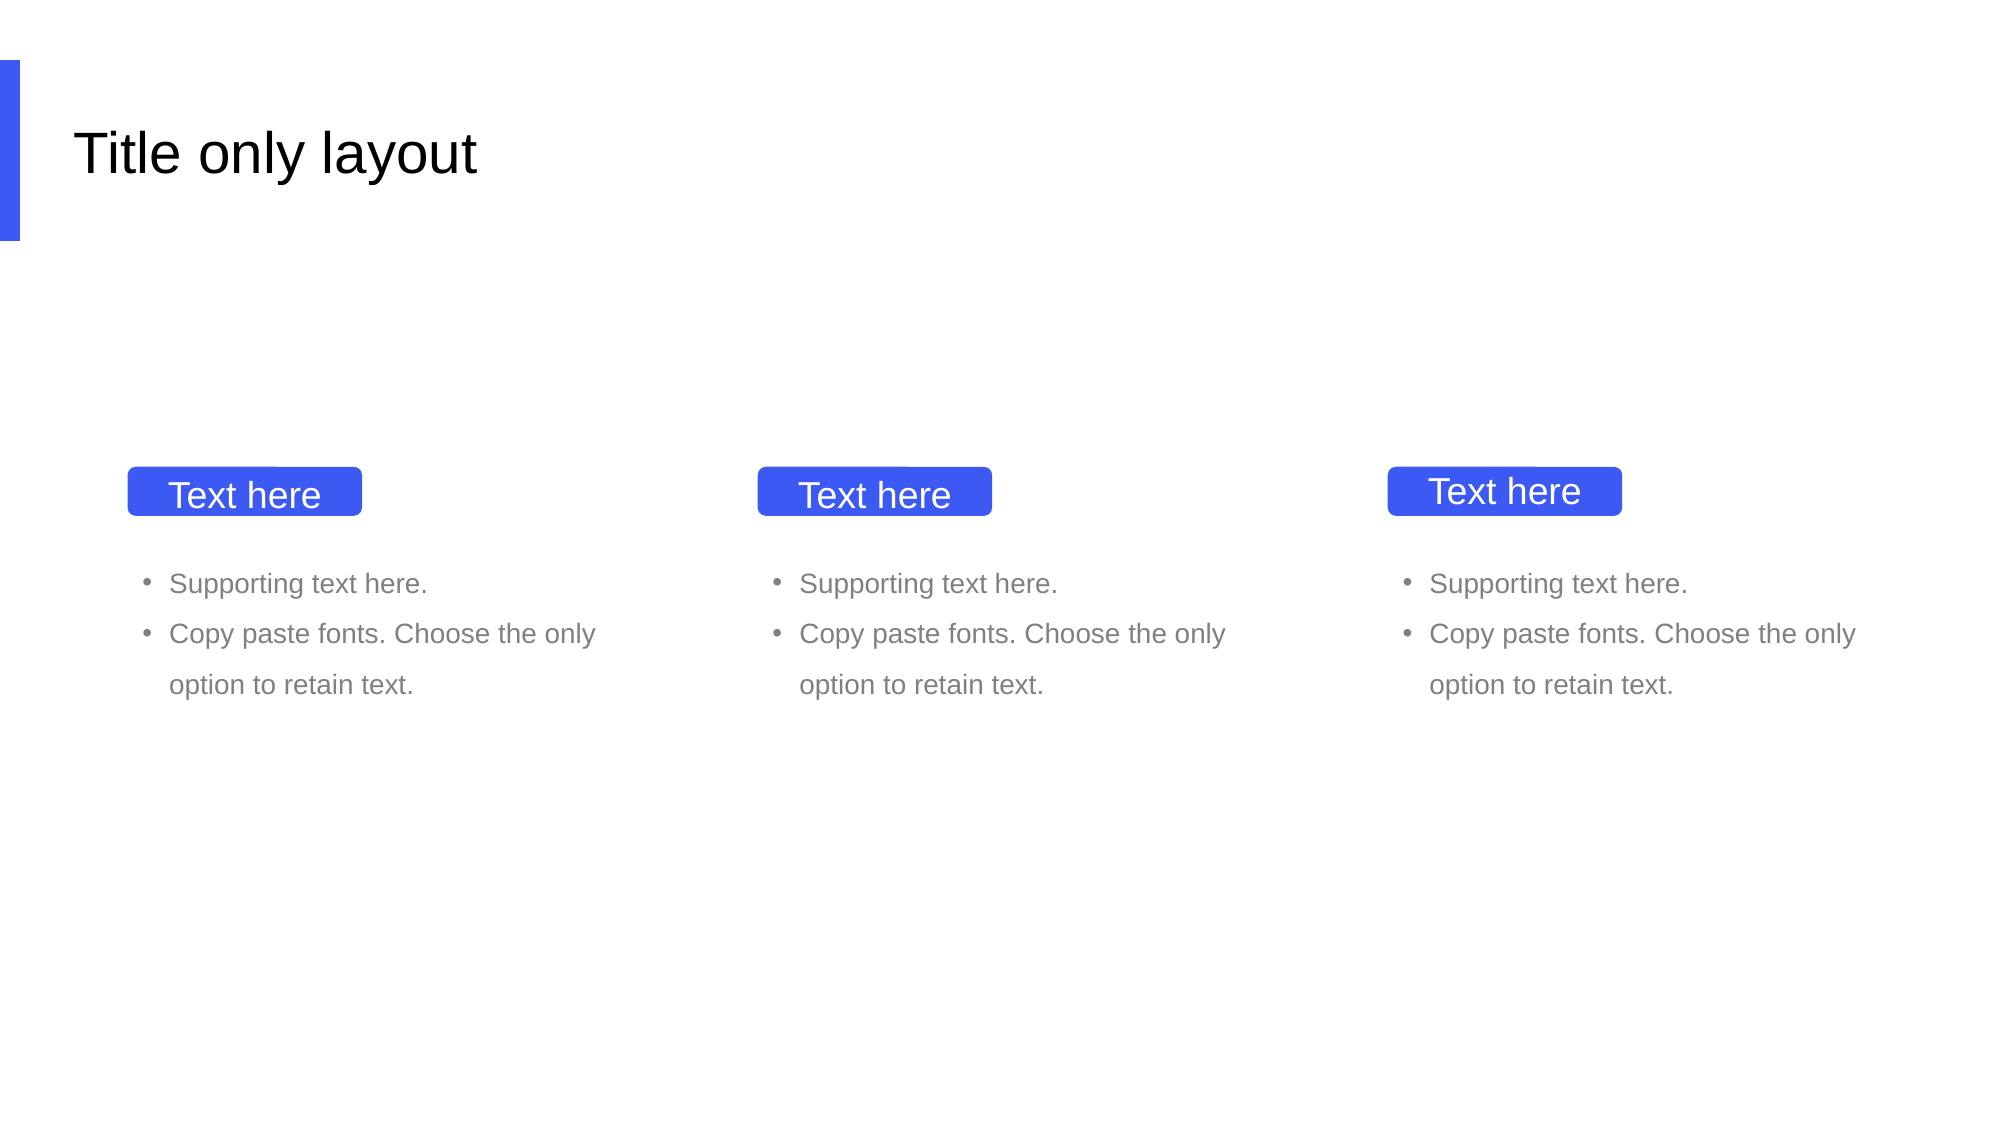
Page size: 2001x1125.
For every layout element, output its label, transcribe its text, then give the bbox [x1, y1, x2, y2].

text_box Text here [1387, 458, 1623, 520]
text_box Text here [757, 462, 993, 524]
text_box Title only layout [59, 107, 586, 194]
text_box [0, 59, 21, 242]
text_box Supporting text here. Copy paste fonts. Choose the only option to retain text. [757, 540, 1257, 709]
text_box Supporting text here. Copy paste fonts. Choose the only option to retain text. [127, 540, 627, 709]
text_box Text here [127, 462, 363, 524]
text_box Supporting text here. Copy paste fonts. Choose the only option to retain text. [1387, 540, 1887, 709]
